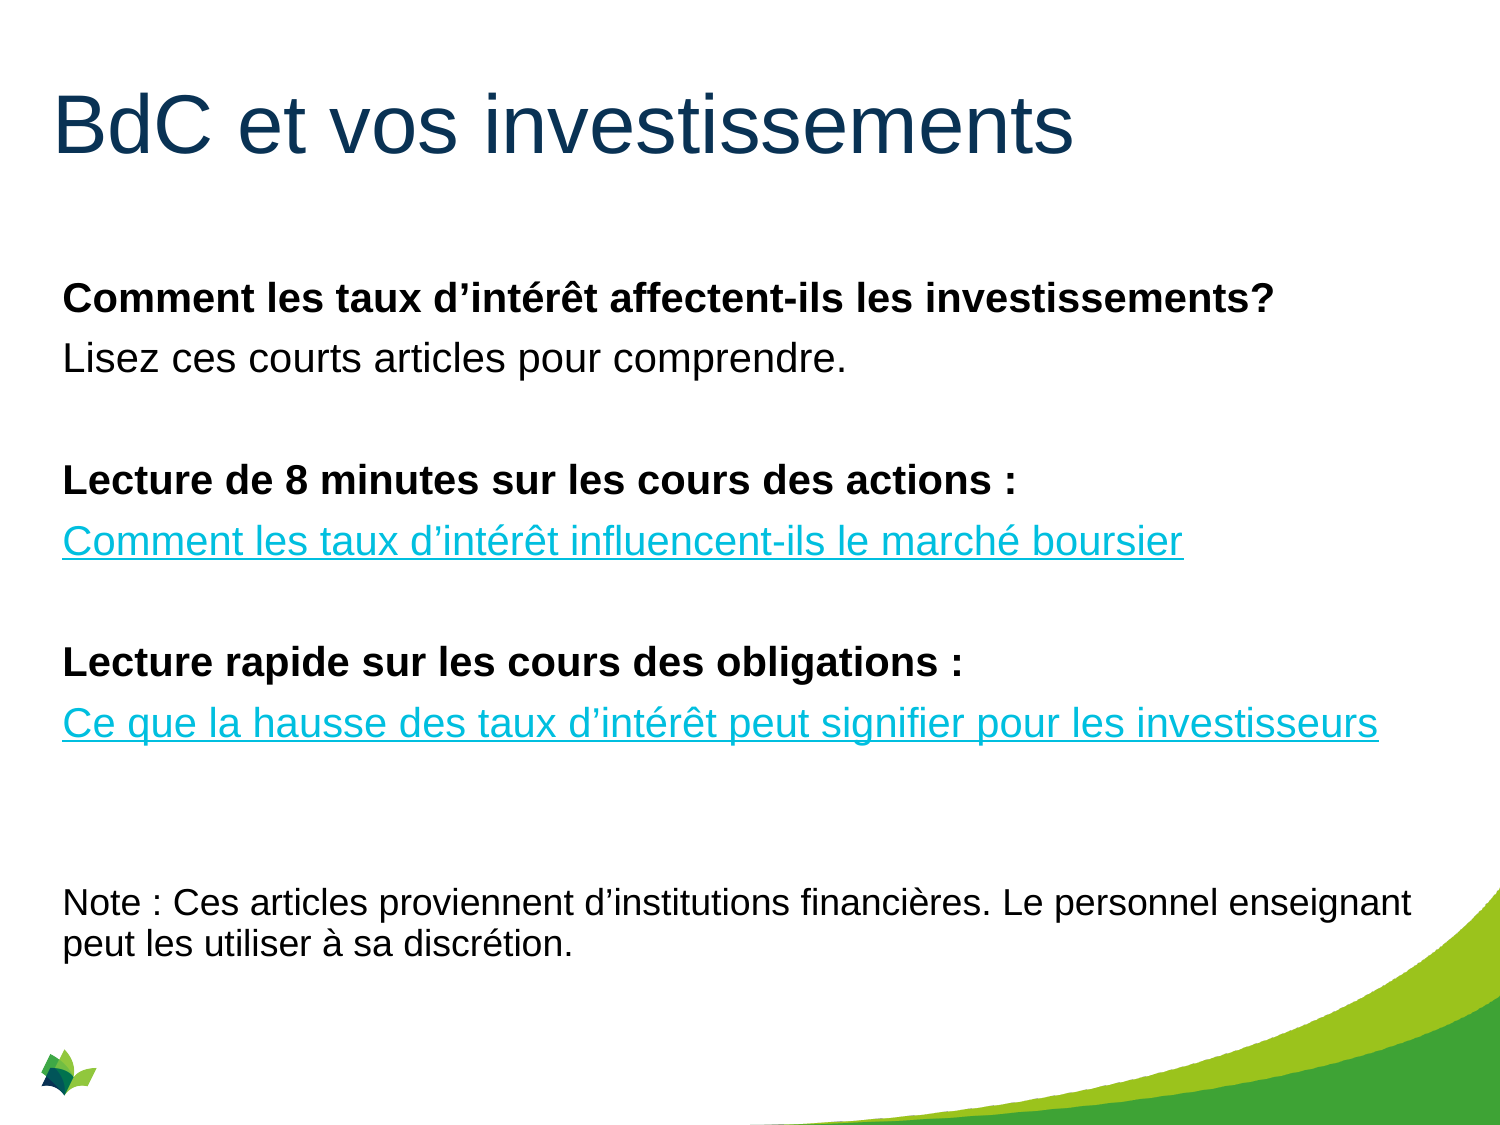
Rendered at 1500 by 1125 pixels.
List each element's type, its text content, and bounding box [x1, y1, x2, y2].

list Comment les taux d’intérêt affectent-ils les investissements? Lisez ces courts articles pour comprendre. Lecture de 8 minutes sur les cours des actions : Comment les taux d’intérêt influencent-ils le marché boursier Lecture rapide sur les cours des obligations : Ce que la hausse des taux d’intérêt peut signifier pour les investisseurs Note : Ces articles proviennent d’institutions financières. Le personnel enseignant peut les utiliser à sa discrétion. [41, 268, 1459, 1014]
text_box BdC et vos investissements [41, 44, 1459, 208]
picture [0, 299, 1500, 1125]
